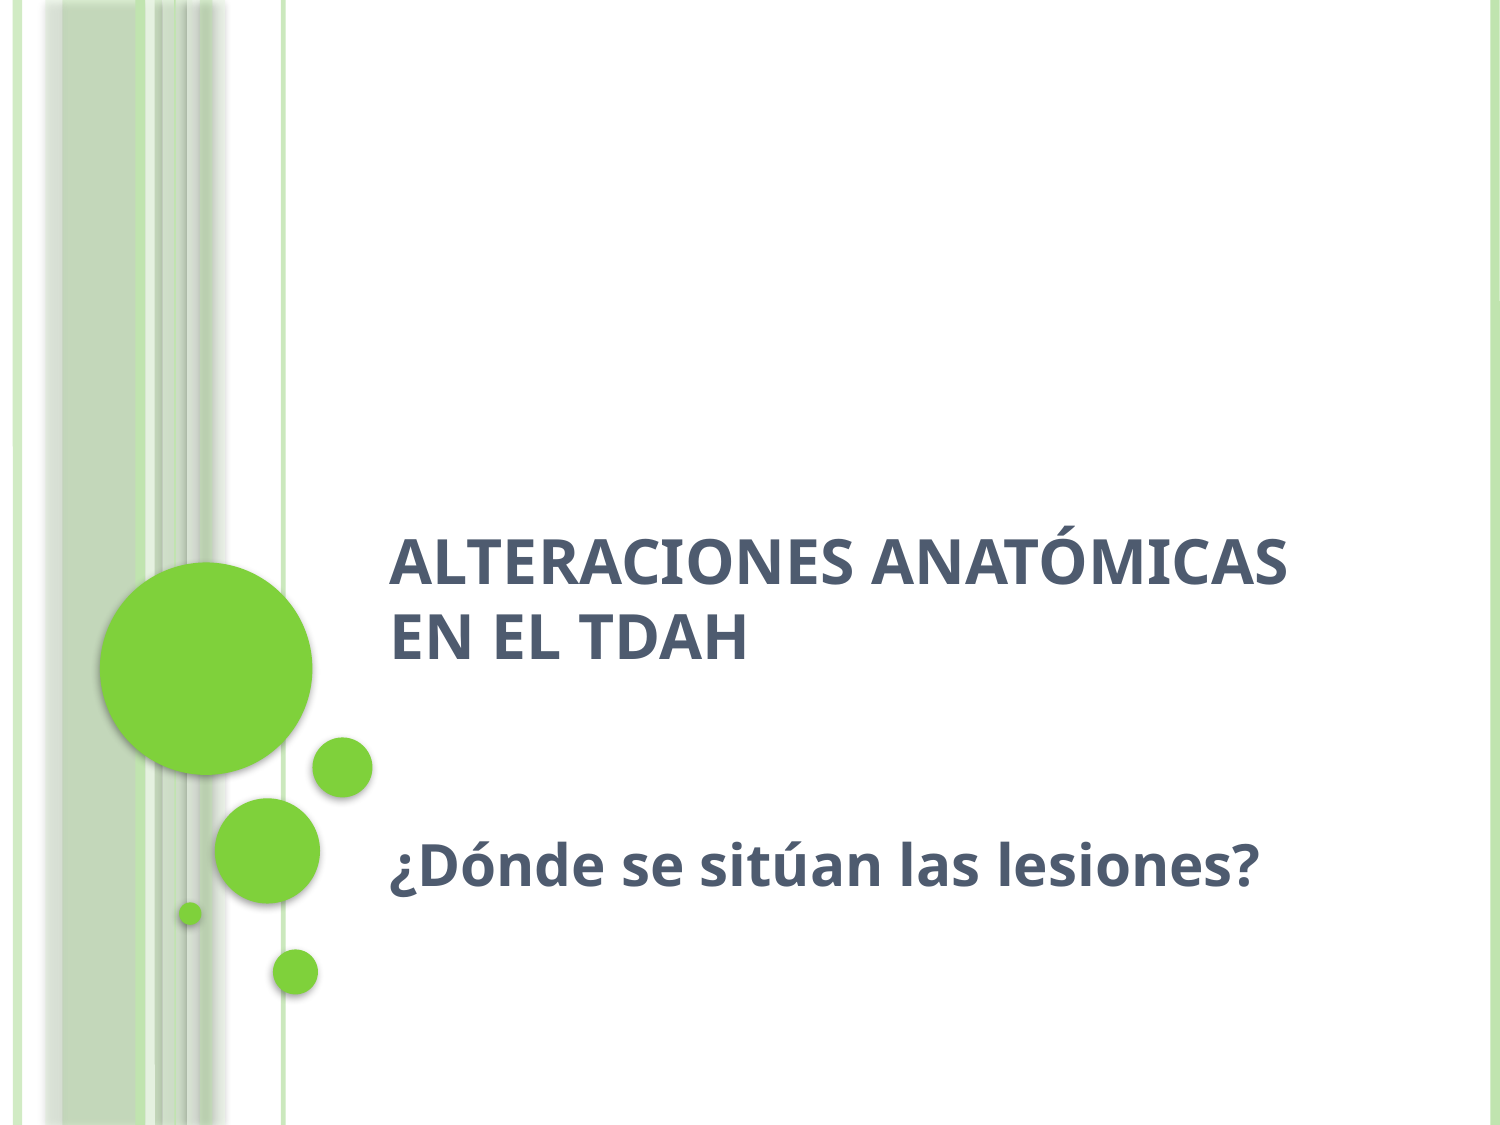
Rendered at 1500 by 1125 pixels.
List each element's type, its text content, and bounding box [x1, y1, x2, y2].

subtitle ¿Dónde se sitúan las lesiones? [375, 820, 1388, 1046]
title Alteraciones anatómicas en el TDAH [375, 512, 1388, 680]
